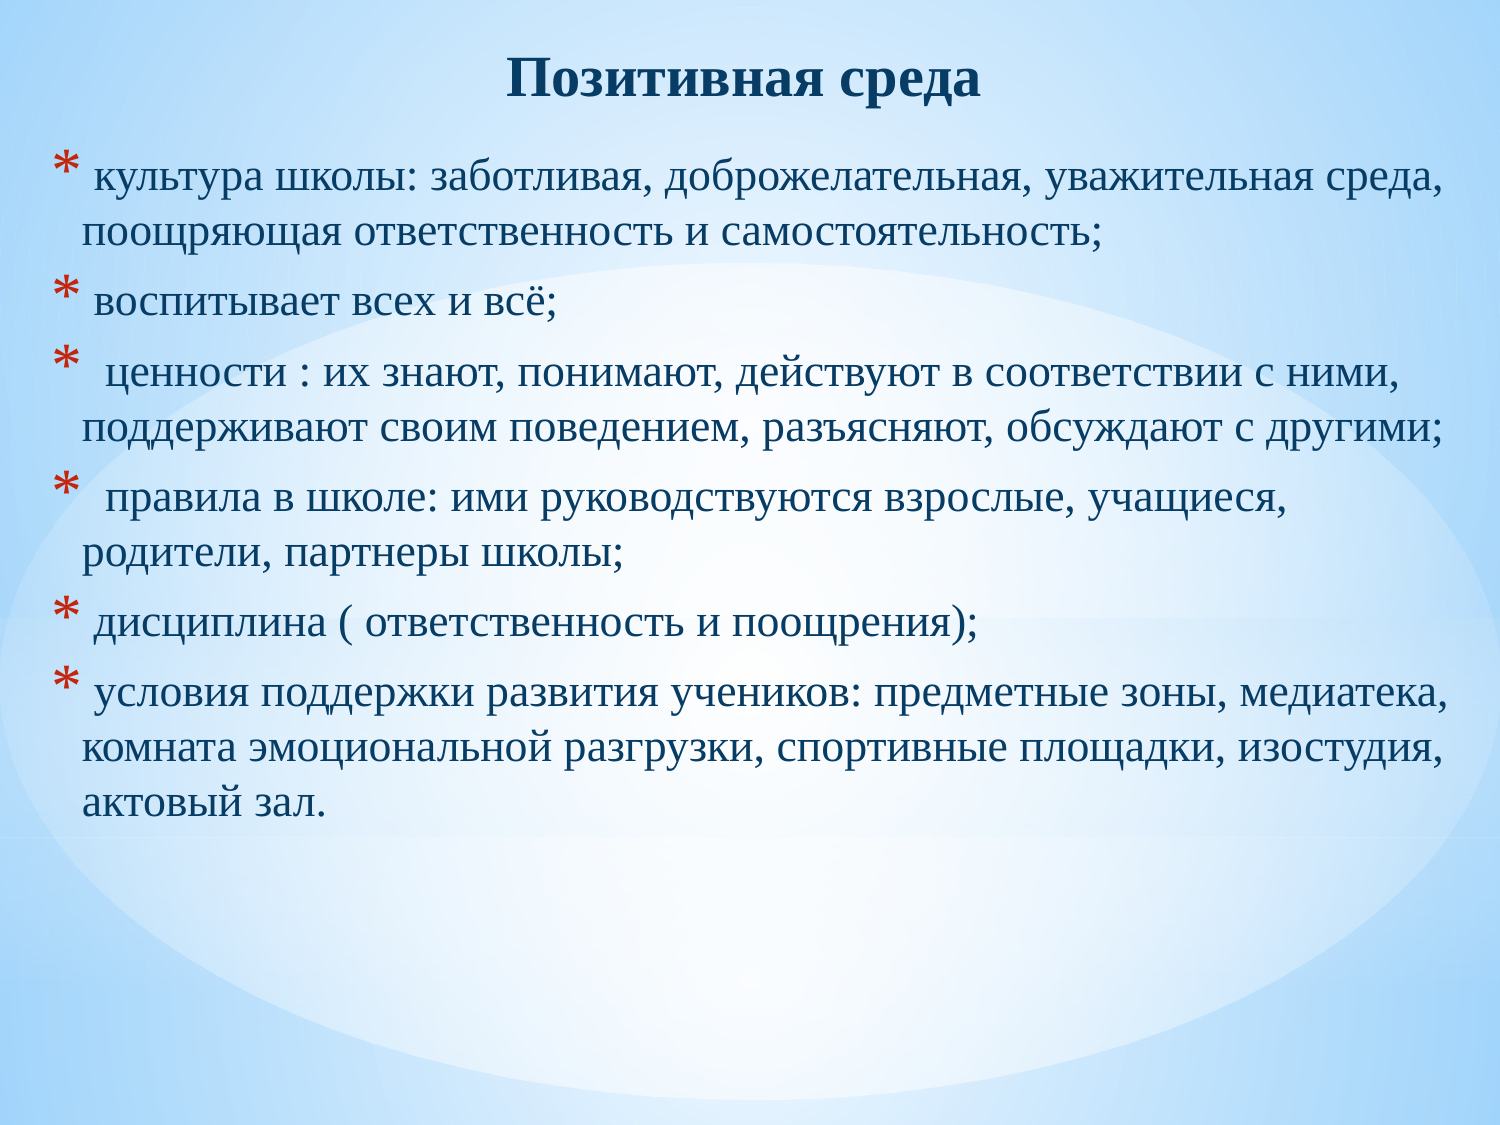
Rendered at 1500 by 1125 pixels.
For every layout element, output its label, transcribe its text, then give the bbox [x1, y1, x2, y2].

list культура школы: заботливая, доброжелательная, уважительная среда, поощряющая ответственность и самостоятельность; воспитывает всех и всё; ценности : их знают, понимают, действуют в соответствии с ними, поддерживают своим поведением, разъясняют, обсуждают с другими; правила в школе: ими руководствуются взрослые, учащиеся, родители, партнеры школы; дисциплина ( ответственность и поощрения); условия поддержки развития учеников: предметные зоны, медиатека, комната эмоциональной разгрузки, спортивные площадки, изостудия, актовый зал. [29, 137, 1495, 1015]
title Позитивная среда [100, 30, 1388, 126]
